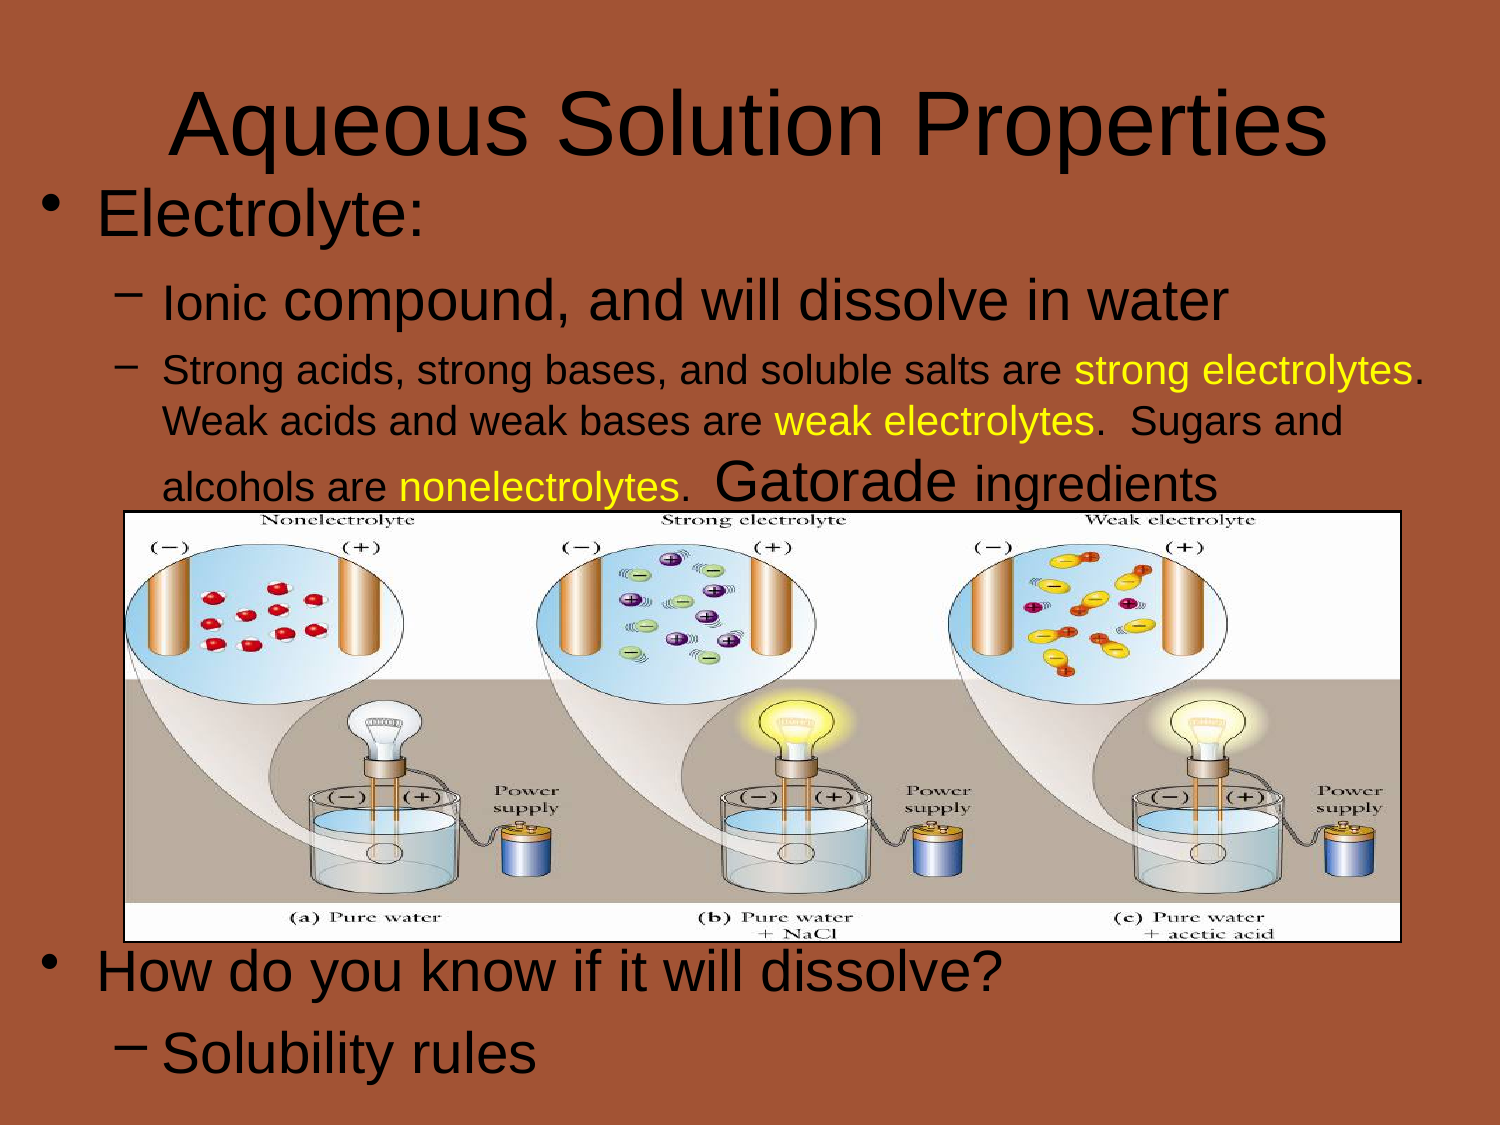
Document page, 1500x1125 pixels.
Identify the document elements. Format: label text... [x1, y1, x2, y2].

title Aqueous Solution Properties [74, 24, 1426, 162]
list Electrolyte: Ionic compound, and will dissolve in water Strong acids, strong bases, and soluble salts are strong electrolytes. Weak acids and weak bases are weak electrolytes. Sugars and alcohols are nonelectrolytes. Gatorade ingredients How do you know if it will dissolve? Solubility rules [24, 162, 1476, 906]
picture [124, 512, 1401, 942]
